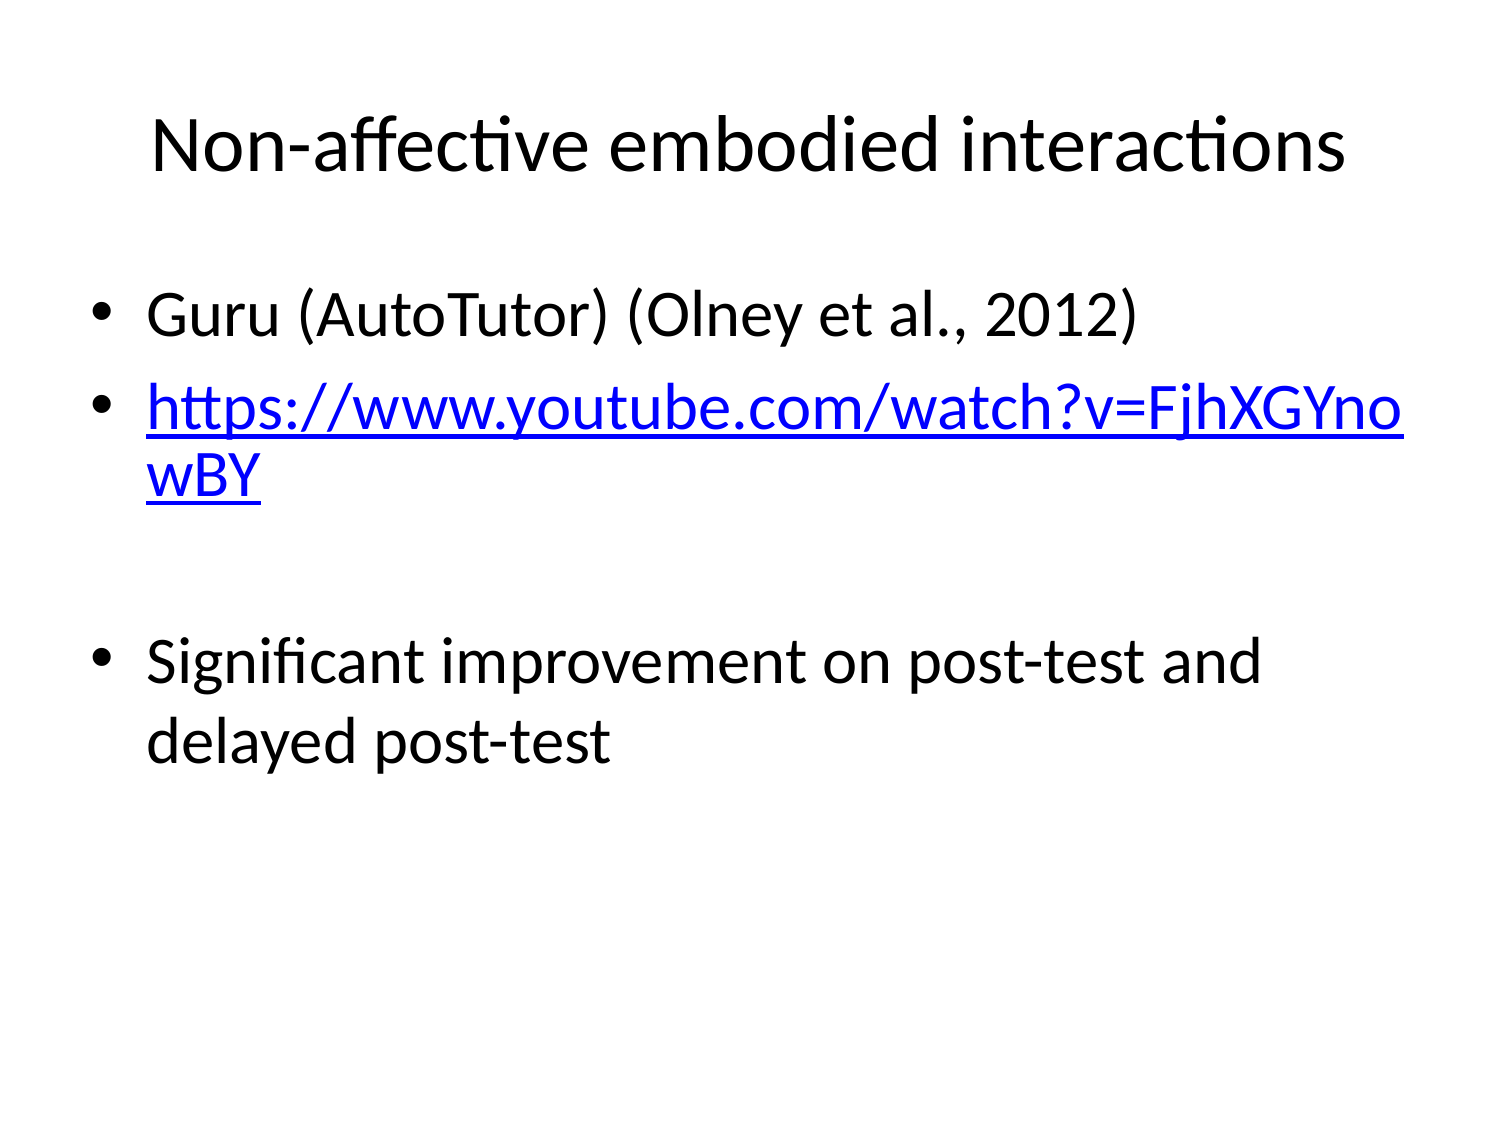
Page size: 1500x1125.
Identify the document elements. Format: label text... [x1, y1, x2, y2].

list Guru (AutoTutor) (Olney et al., 2012) https://www.youtube.com/watch?v=FjhXGYnowBY Significant improvement on post-test and delayed post-test [75, 262, 1425, 1005]
title Non-affective embodied interactions [75, 45, 1425, 233]
